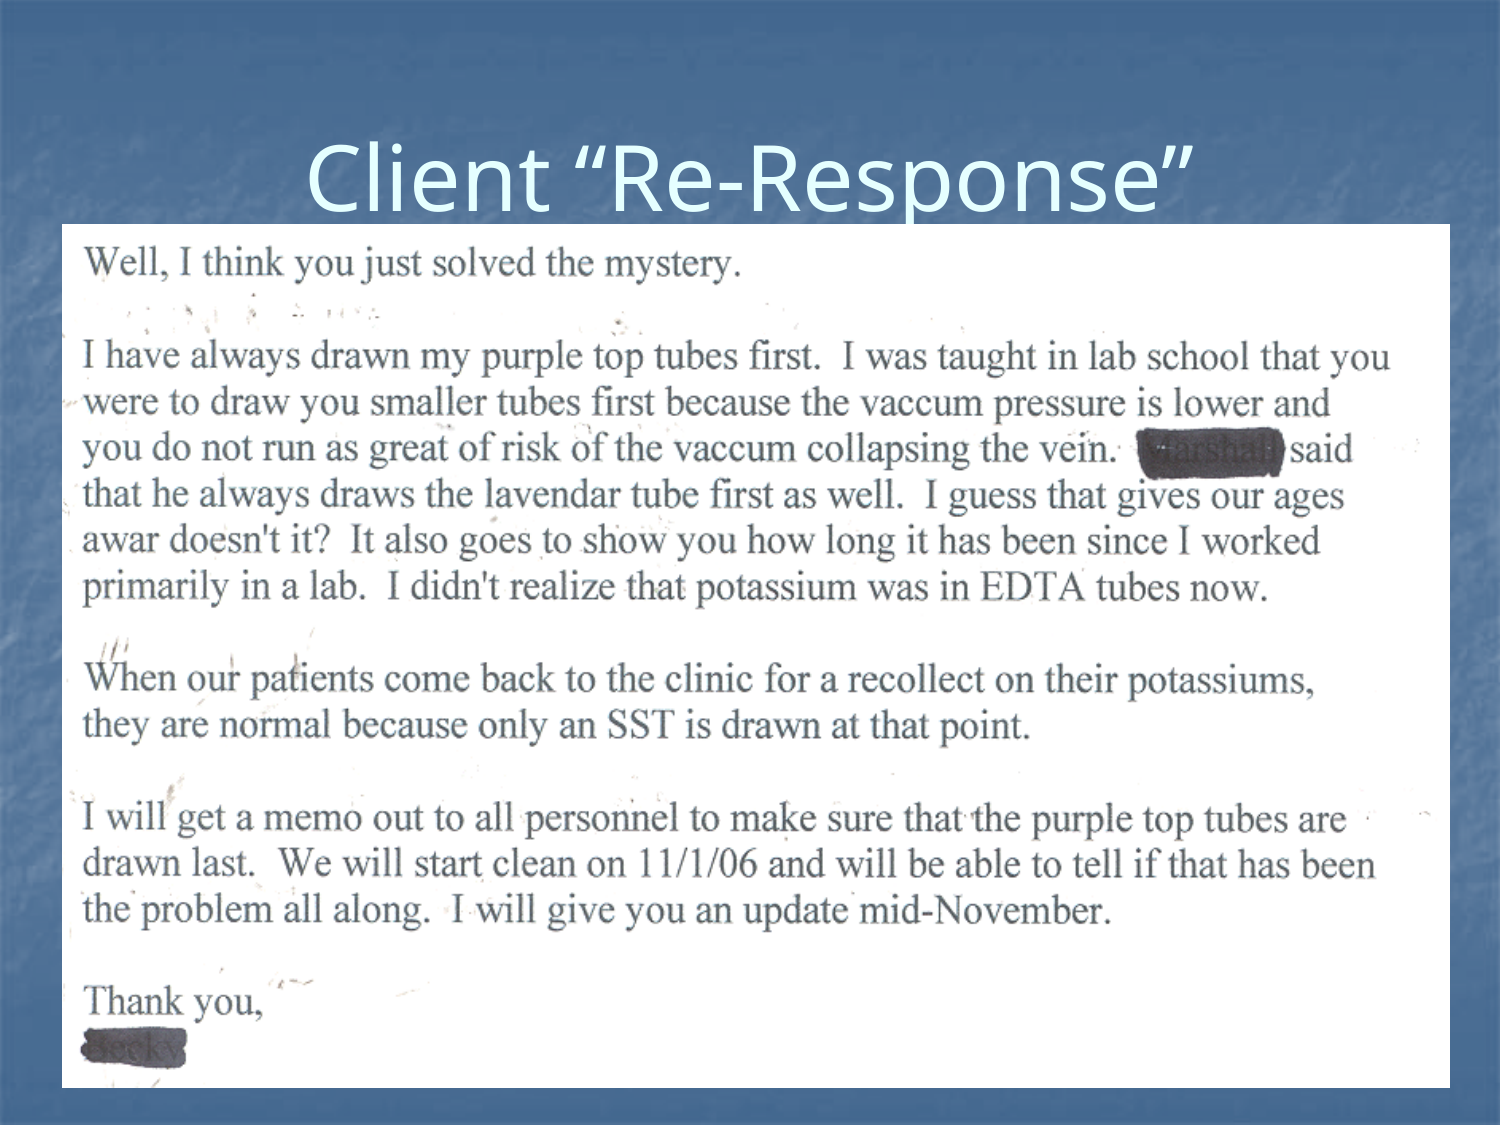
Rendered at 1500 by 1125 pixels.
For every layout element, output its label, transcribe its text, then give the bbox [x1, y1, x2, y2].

title Client “Re-Response” [75, 62, 1425, 223]
picture [62, 224, 1451, 1088]
